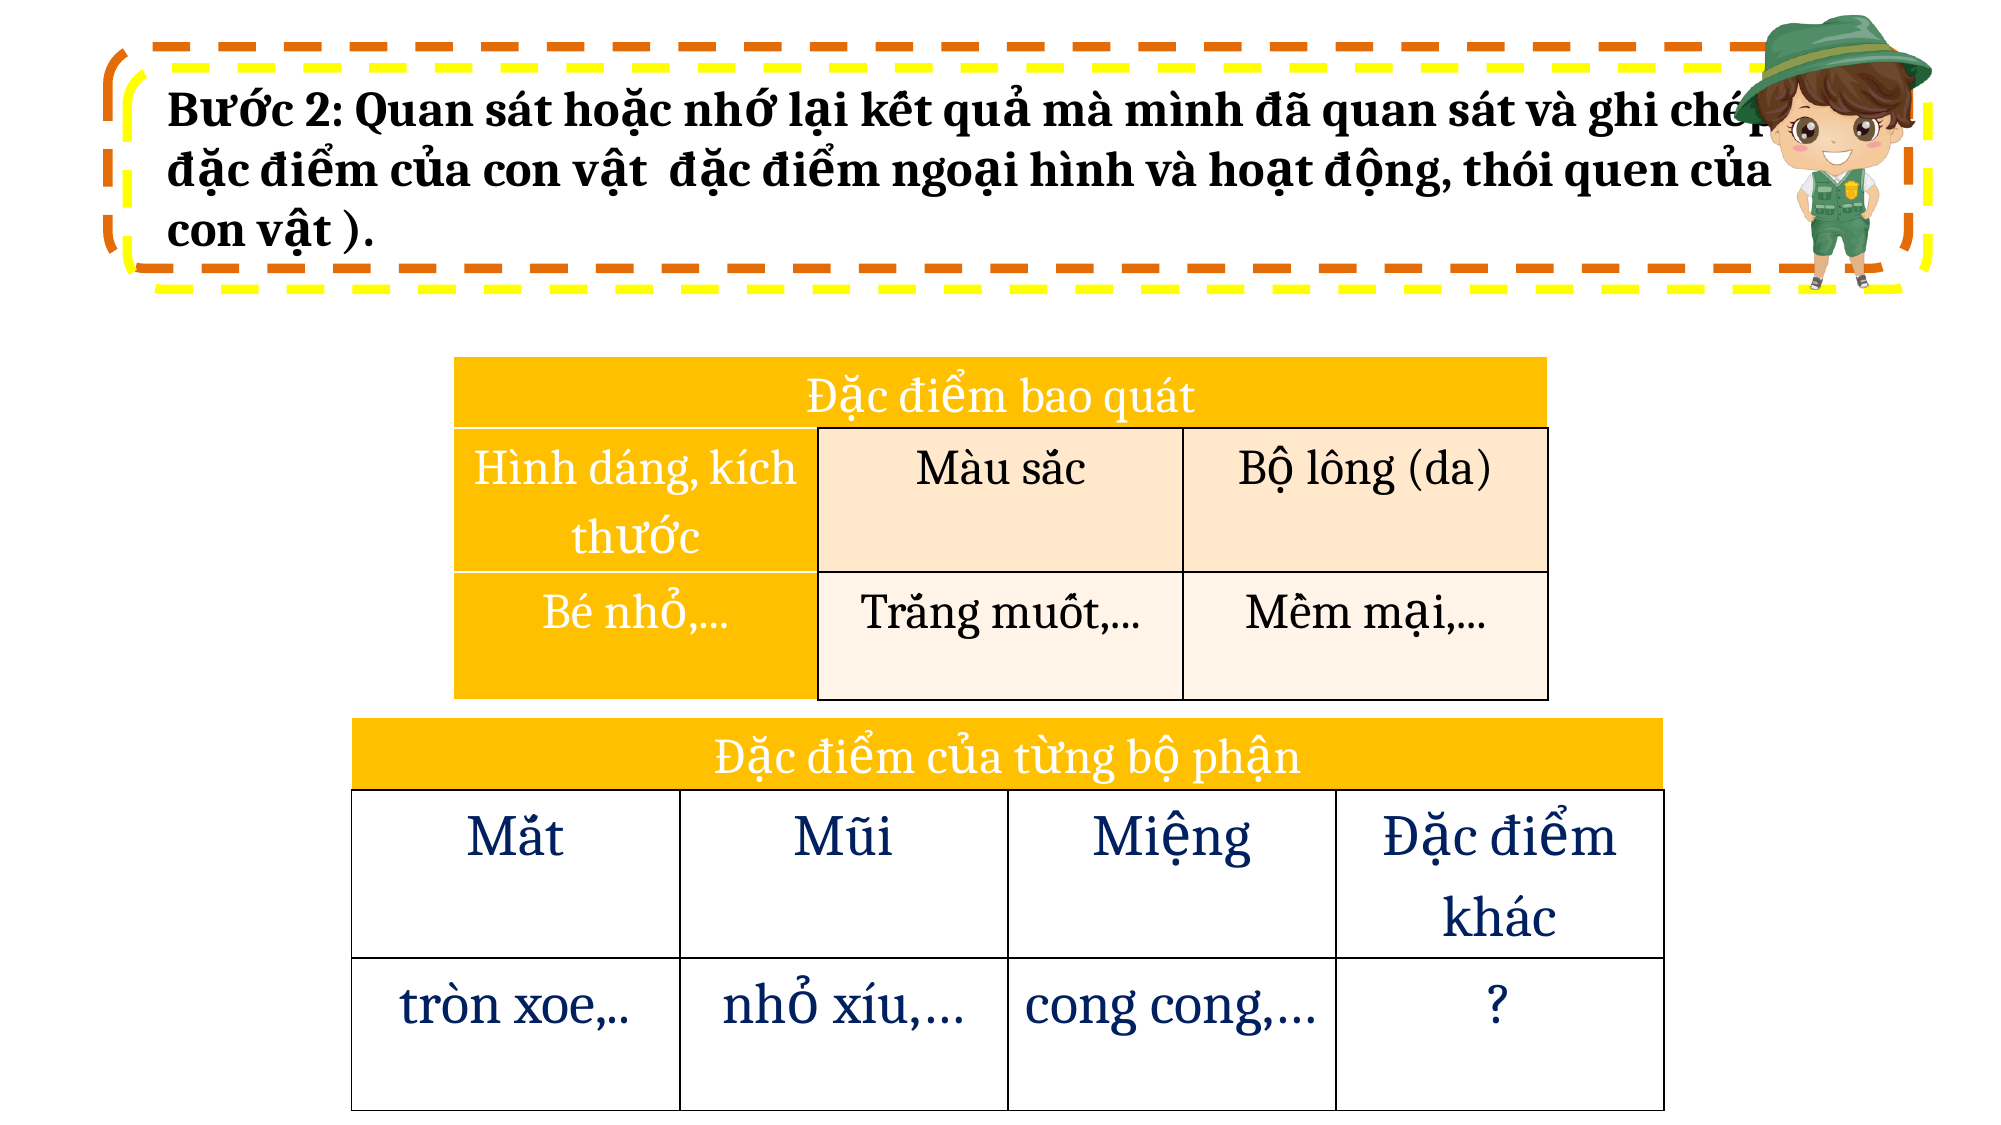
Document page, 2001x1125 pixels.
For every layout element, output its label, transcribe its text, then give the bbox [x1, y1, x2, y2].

table_header Đặc điểm của từng bộ phận [352, 718, 1663, 789]
table_cell Đặc điểm khác [1337, 791, 1663, 957]
table_cell Trắng muốt,... [819, 573, 1182, 699]
table_cell Mắt [352, 791, 679, 957]
table_cell nhỏ xíu,… [681, 959, 1007, 1110]
table_cell Bộ lông (da) [1184, 429, 1547, 571]
table_cell cong cong,… [1009, 959, 1335, 1110]
table_cell Bé nhỏ,... [454, 573, 817, 699]
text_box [107, 12, 1932, 290]
table_cell ? [1337, 959, 1663, 1110]
table_cell Mũi [681, 791, 1007, 957]
table_header Đặc điểm bao quát [454, 357, 1547, 427]
table_cell Mềm mại,... [1184, 573, 1547, 699]
table_cell tròn xoe,.. [352, 959, 679, 1110]
table_cell Hình dáng, kích thước [454, 429, 817, 571]
table_cell Miệng [1009, 791, 1335, 957]
table_cell Màu sắc [819, 429, 1182, 571]
